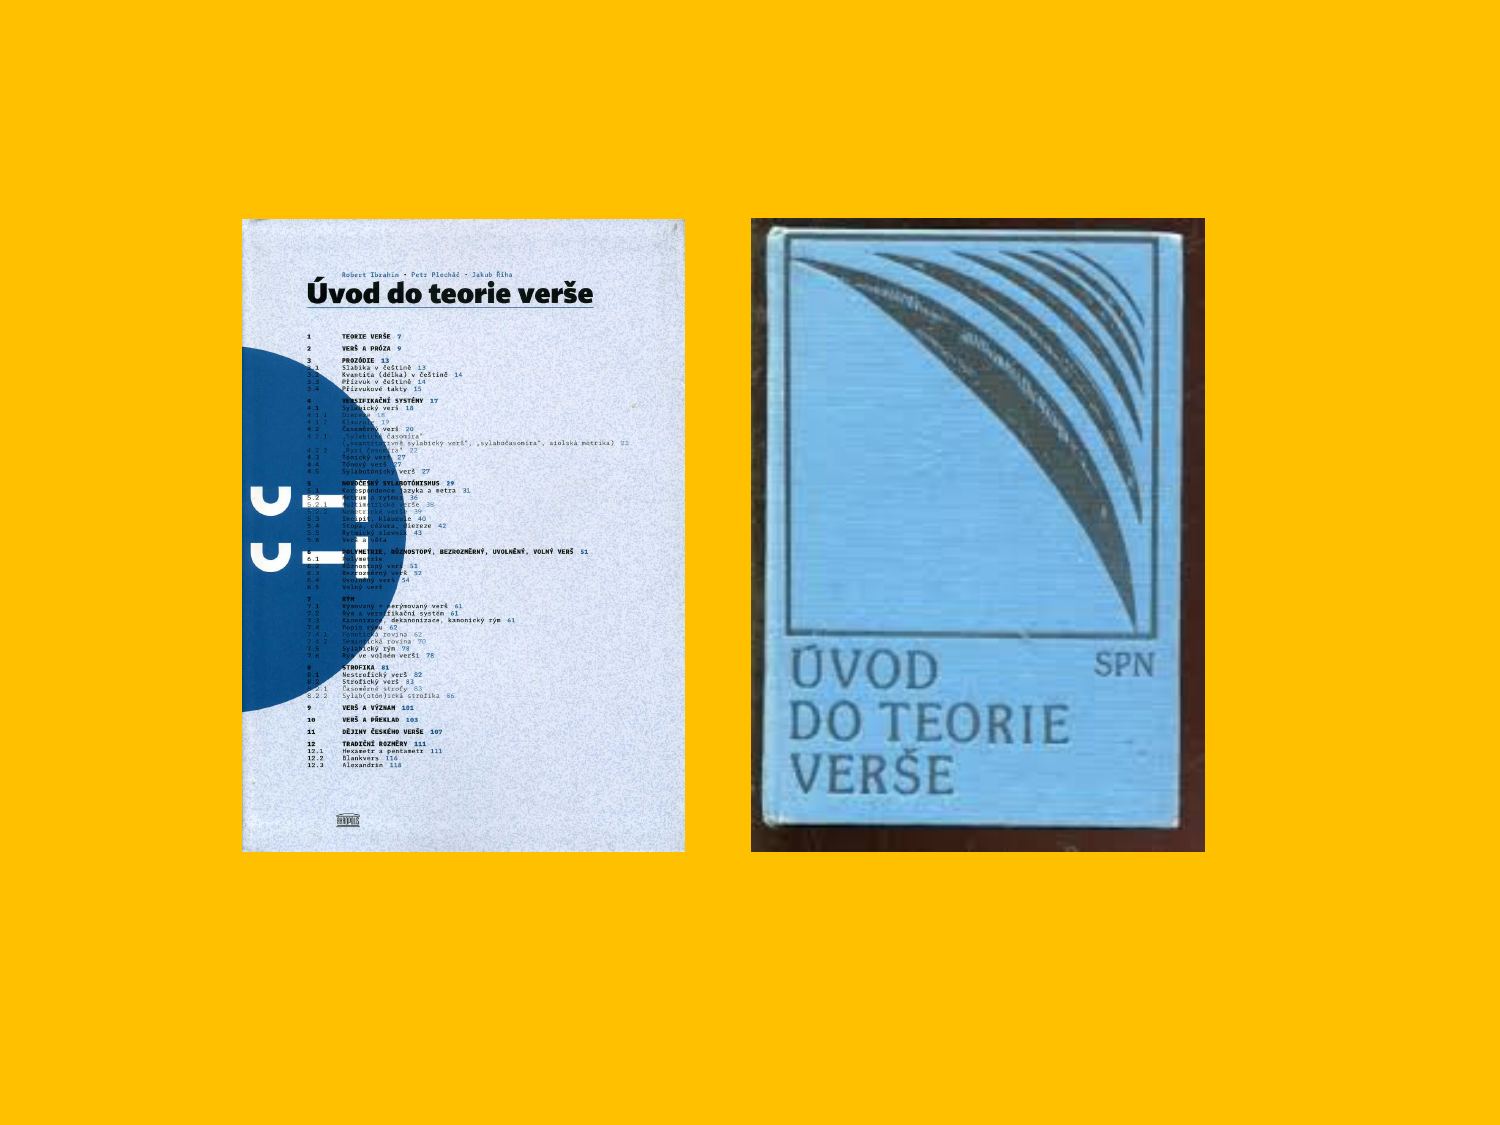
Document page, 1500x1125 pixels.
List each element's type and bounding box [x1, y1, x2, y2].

picture [750, 218, 1205, 852]
picture [242, 219, 685, 852]
